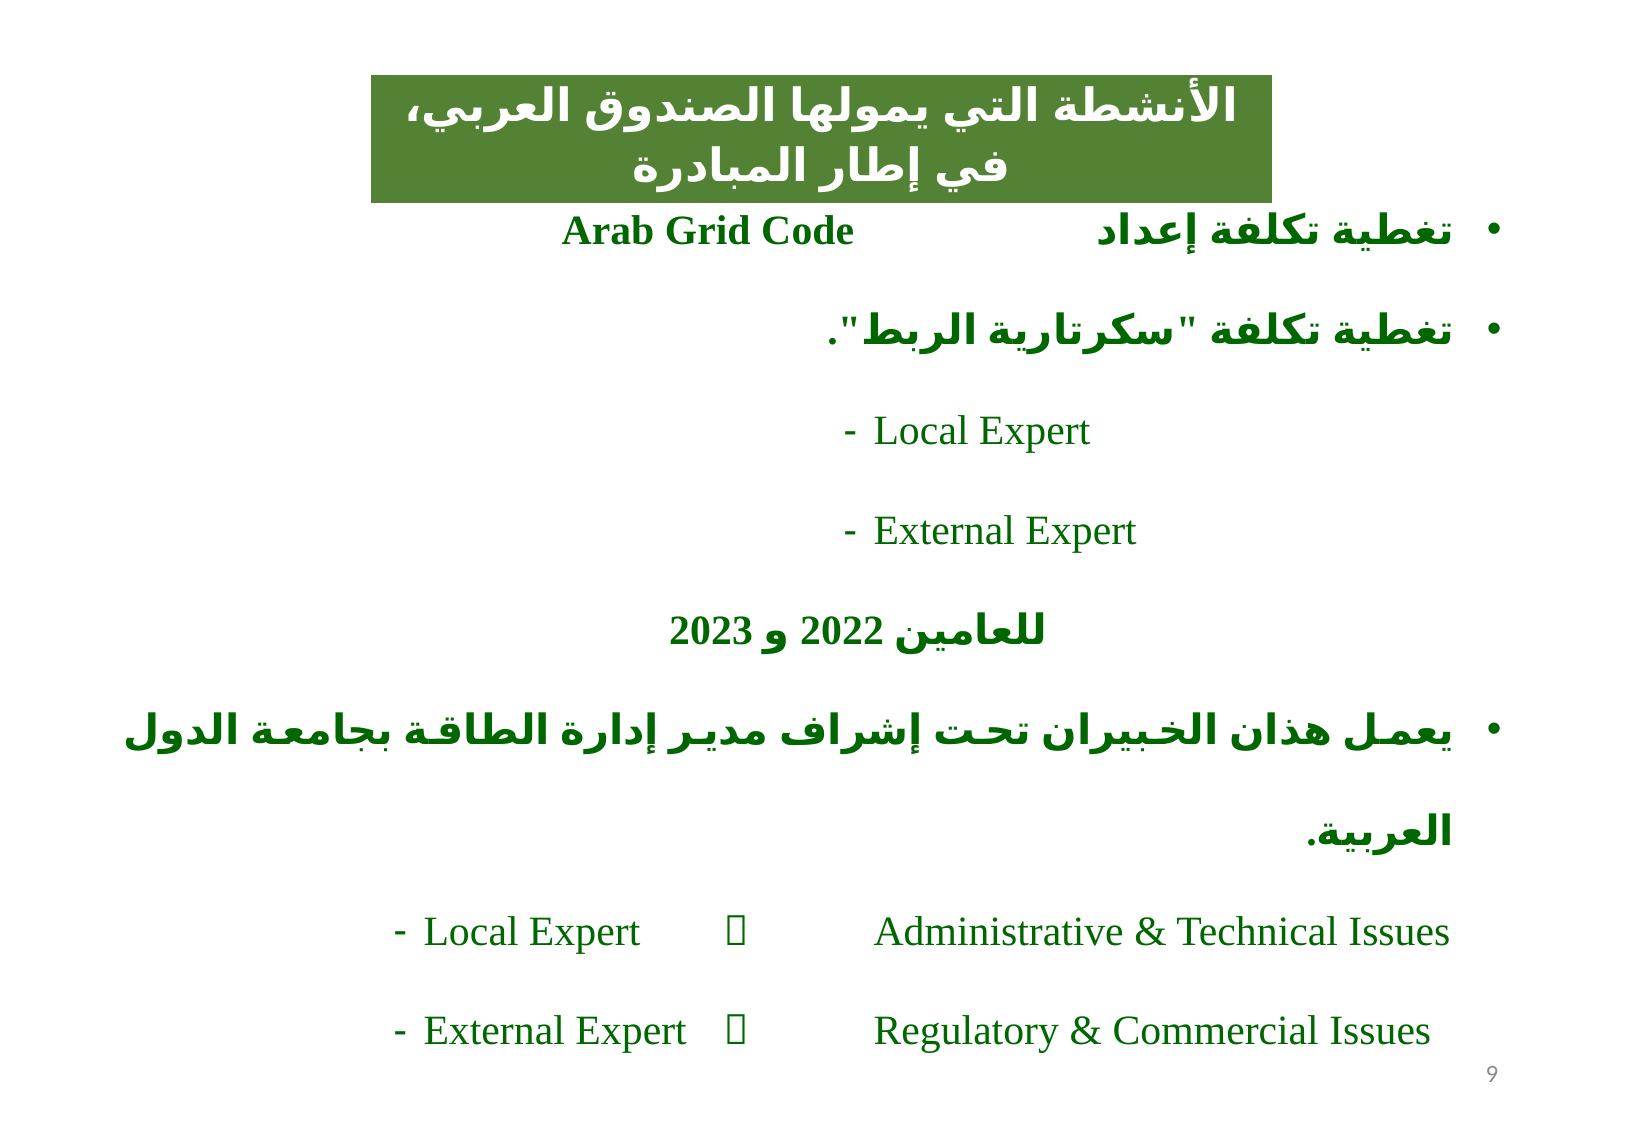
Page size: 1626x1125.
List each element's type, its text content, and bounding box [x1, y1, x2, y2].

text_box تغطية تكلفة إعداد Arab Grid Code تغطية تكلفة "سكرتارية الربط". Local Expert External Expert للعامين 2022 و 2023 يعمل هذان الخبيران تحت إشراف مدير إدارة الطاقة بجامعة الدول العربية. Local Expert  Administrative & Technical Issues External Expert  Regulatory & Commercial Issues [108, 183, 1517, 1023]
table_header الأنشطة التي يمولها الصندوق العربي، في إطار المبادرة [371, 75, 1272, 203]
slide_number 9 [1147, 1042, 1514, 1103]
